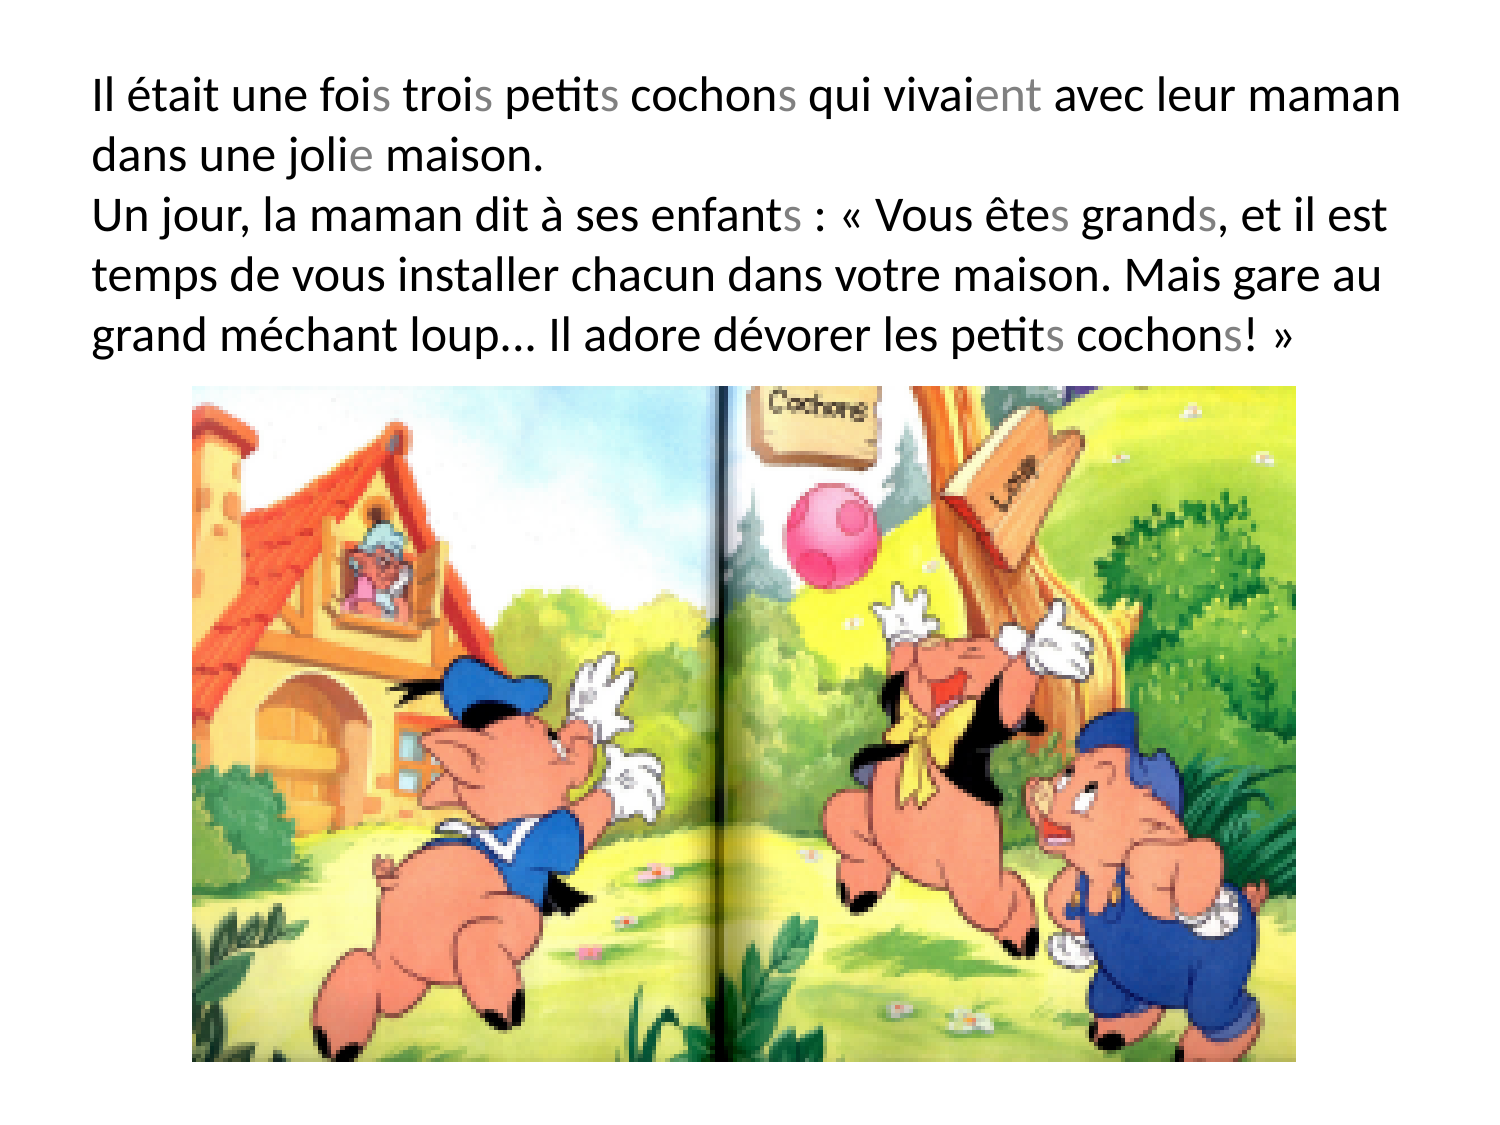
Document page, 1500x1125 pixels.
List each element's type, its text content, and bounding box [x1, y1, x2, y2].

picture [182, 381, 1306, 1071]
text_box Il était une fois trois petits cochons qui vivaient avec leur maman dans une jolie maison. Un jour, la maman dit à ses enfants : « Vous êtes grands, et il est temps de vous installer chacun dans votre maison. Mais gare au grand méchant loup... Il adore dévorer les petits cochons! » [76, 54, 1459, 370]
